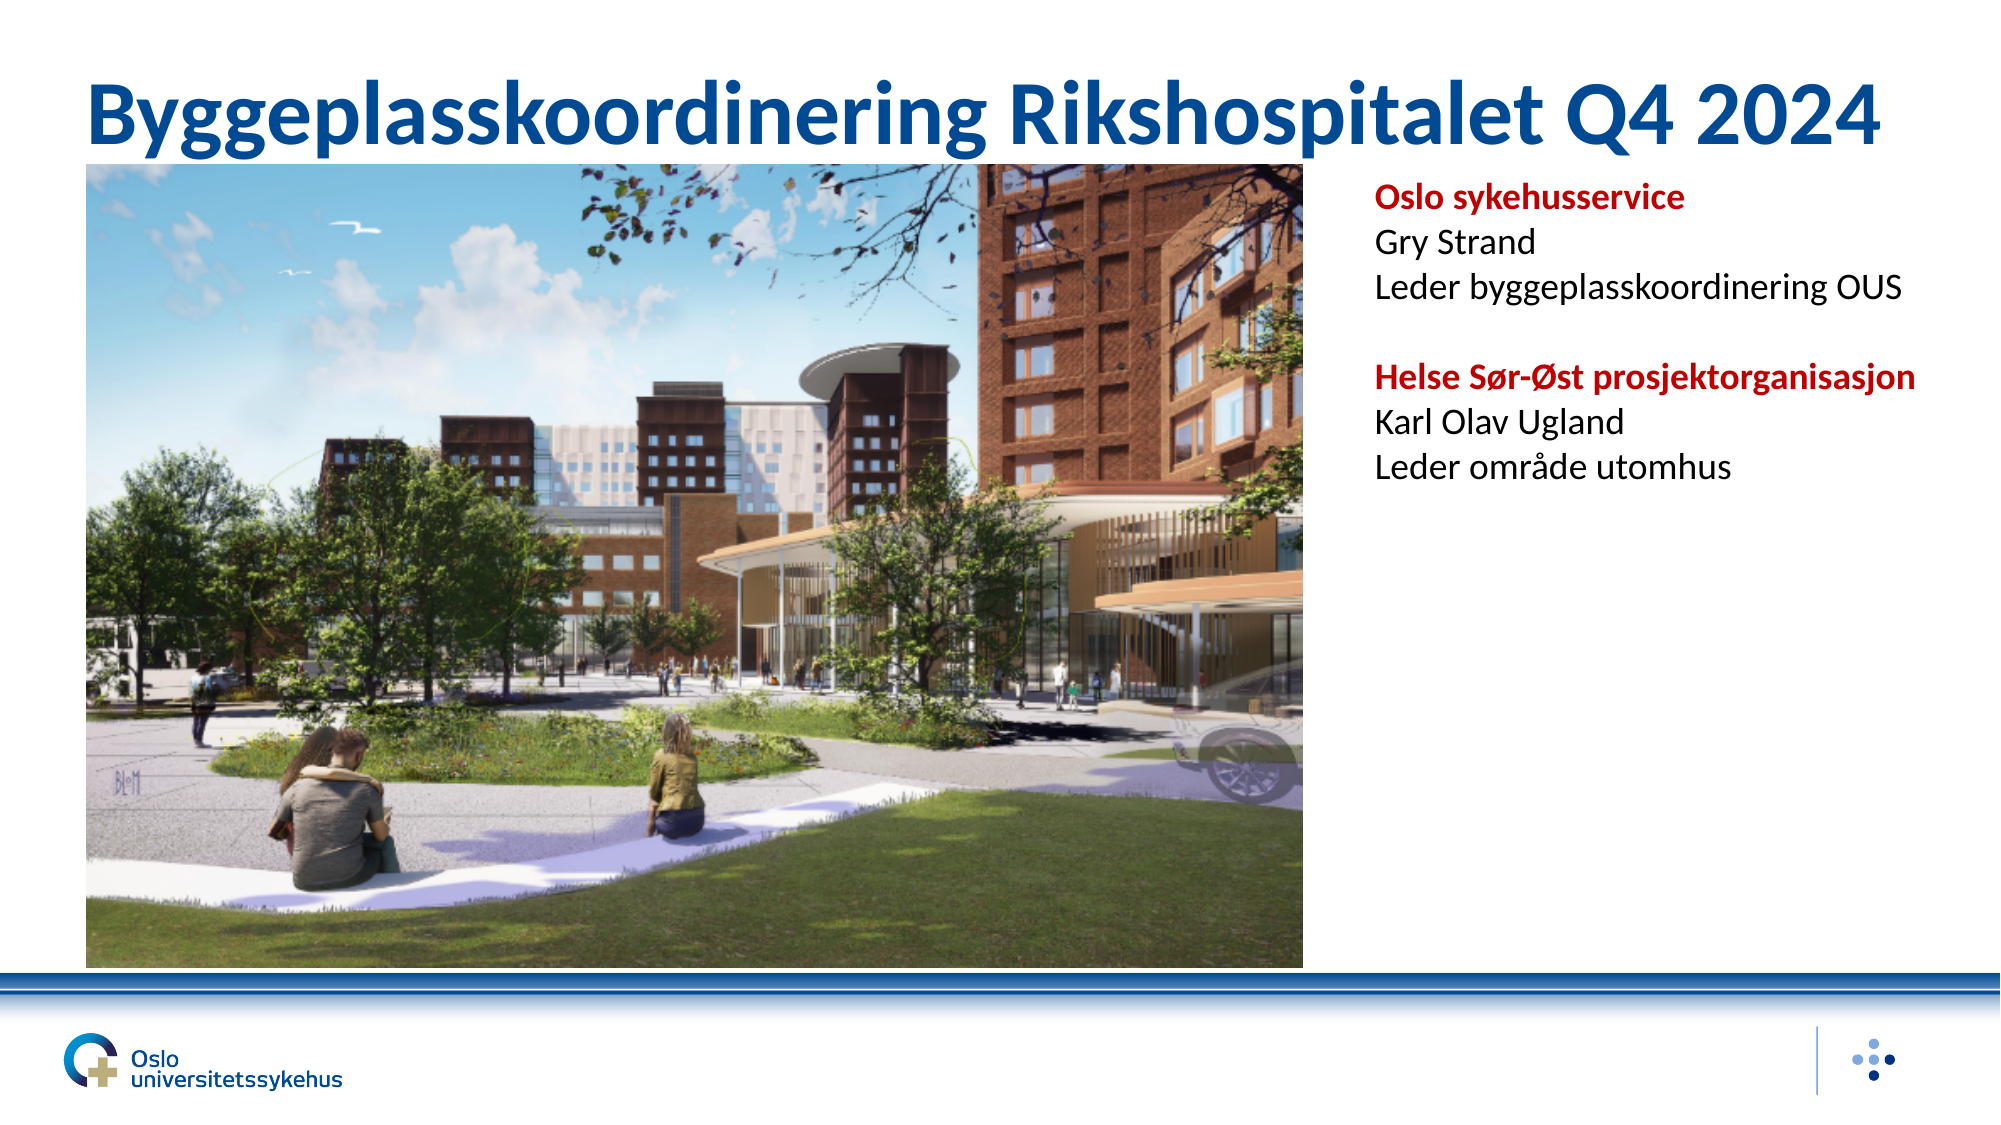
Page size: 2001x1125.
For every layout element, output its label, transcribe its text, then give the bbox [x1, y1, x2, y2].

title Byggeplasskoordinering Rikshospitalet Q4 2024 [71, 57, 1935, 272]
text_box Oslo sykehusservice Gry Strand Leder byggeplasskoordinering OUS Helse Sør-Øst prosjektorganisasjon Karl Olav Ugland Leder område utomhus [1359, 164, 1950, 585]
picture [0, 0, 2001, 1125]
